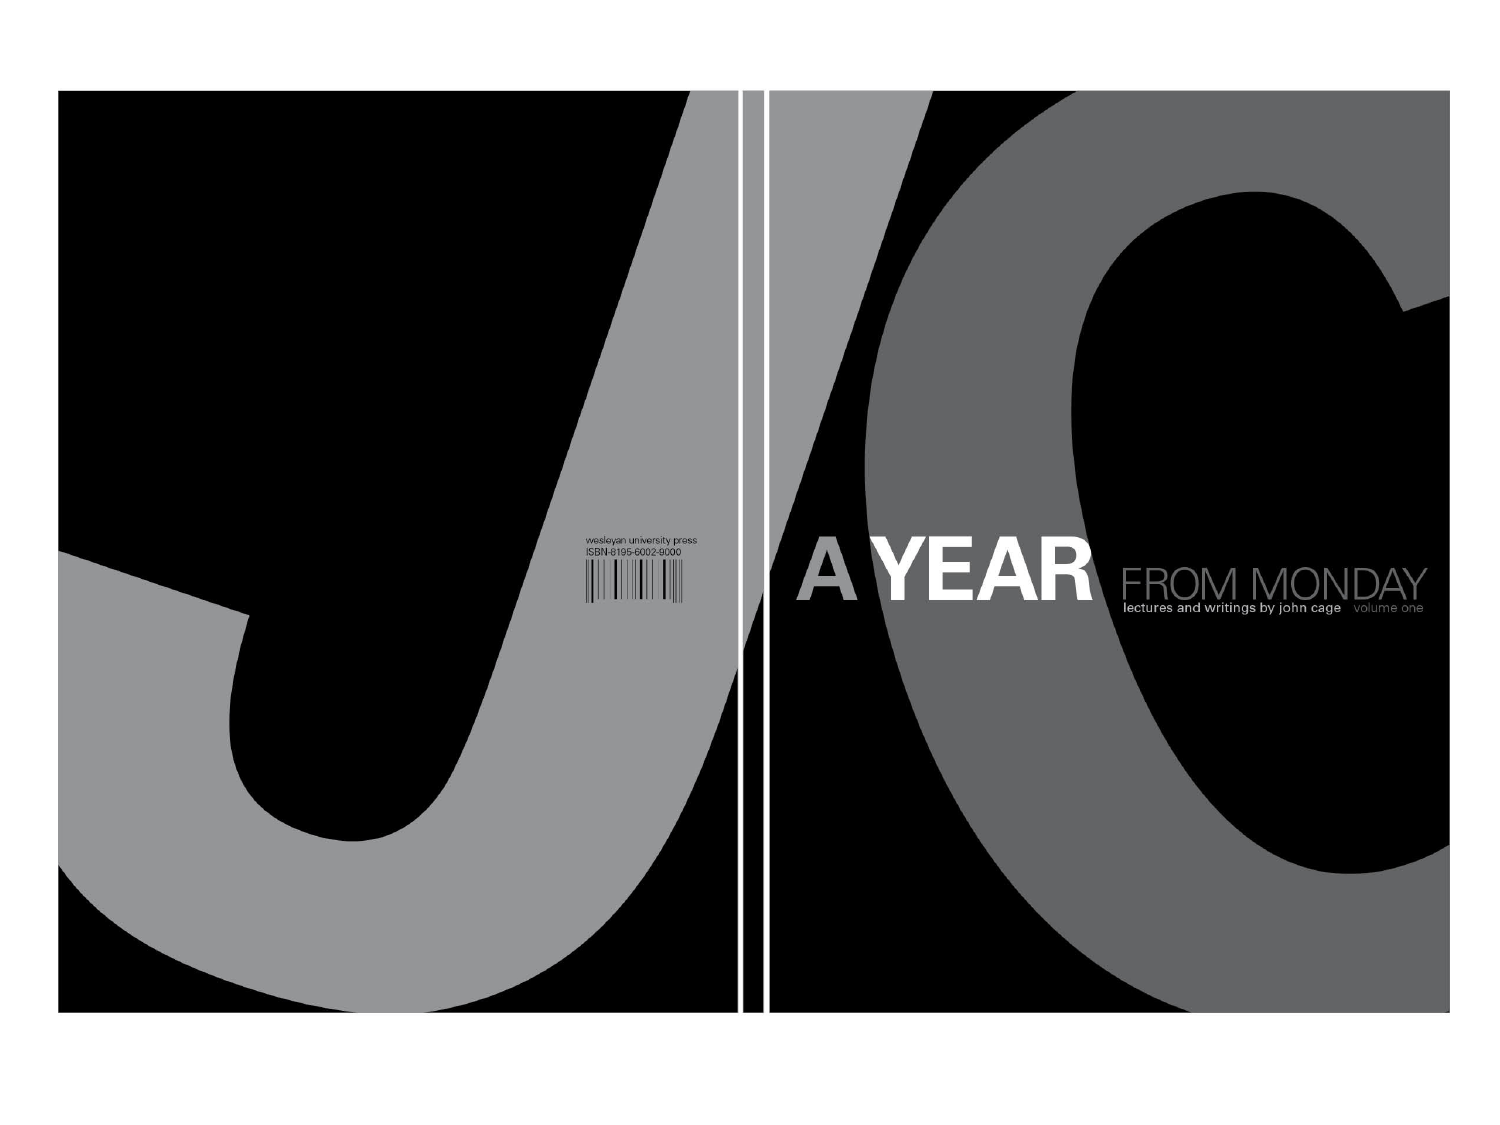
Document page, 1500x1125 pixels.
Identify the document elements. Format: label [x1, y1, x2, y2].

picture [6, 63, 1500, 1031]
